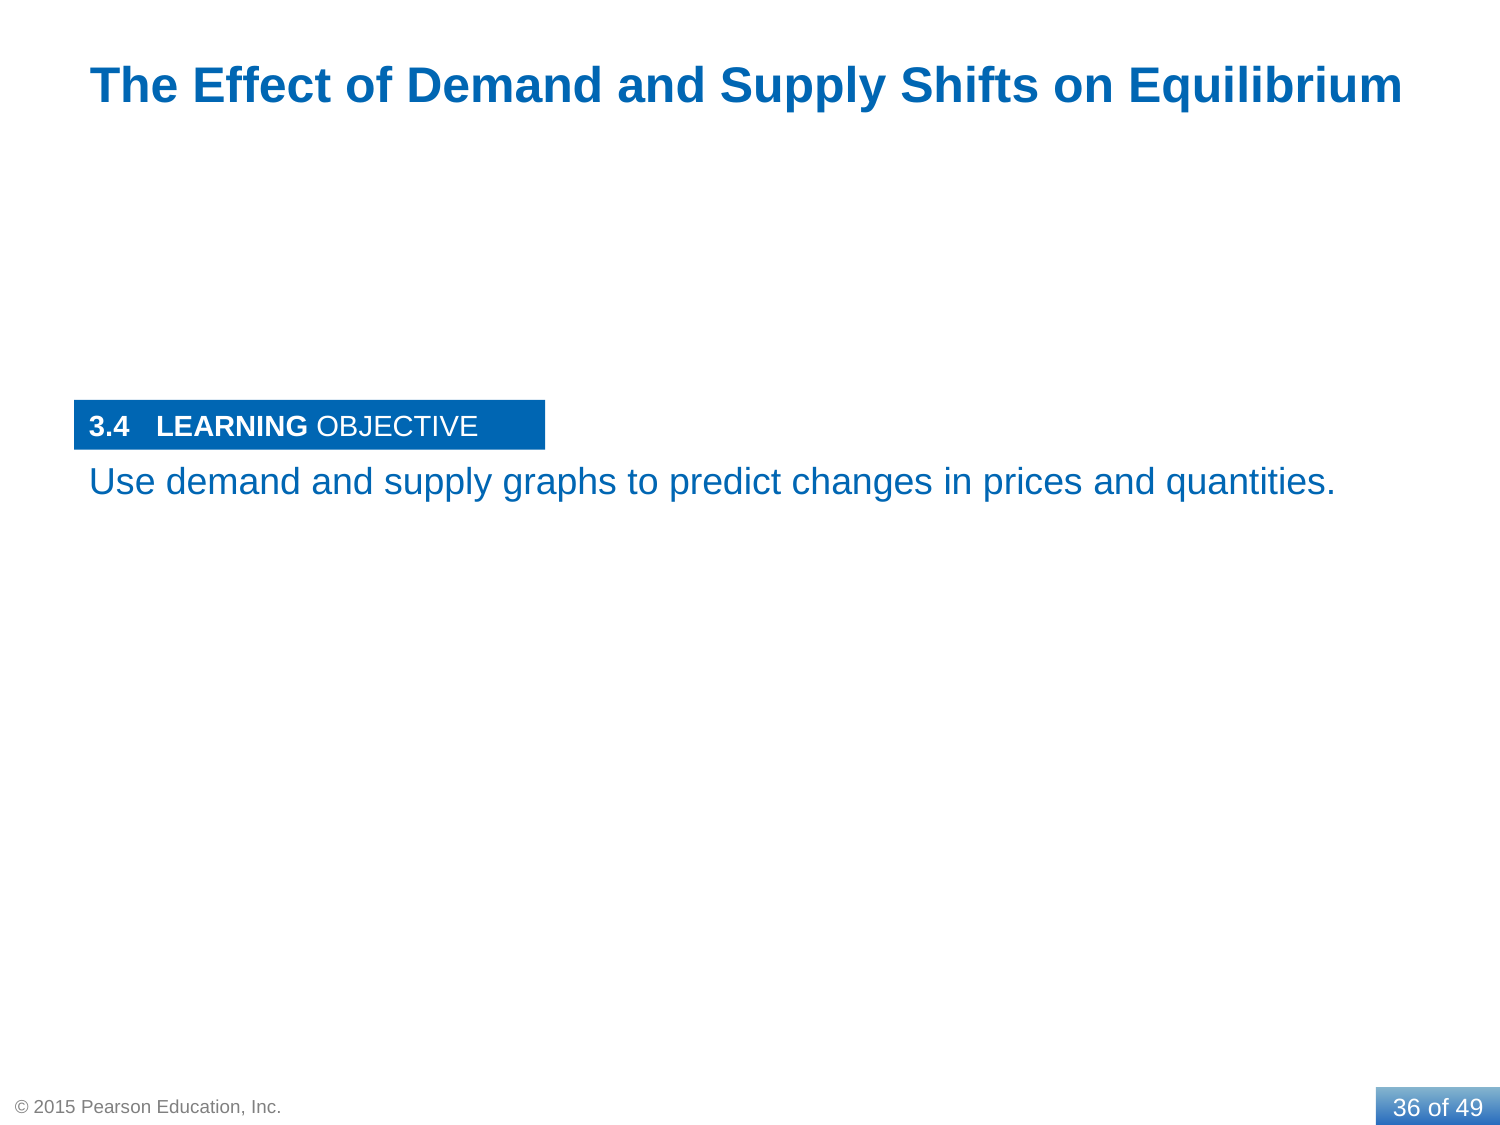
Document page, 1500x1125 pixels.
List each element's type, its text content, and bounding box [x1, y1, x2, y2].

list Use demand and supply graphs to predict changes in prices and quantities. [74, 450, 1438, 613]
list 3.4 [74, 399, 163, 450]
title The Effect of Demand and Supply Shifts on Equilibrium [75, 45, 1425, 233]
